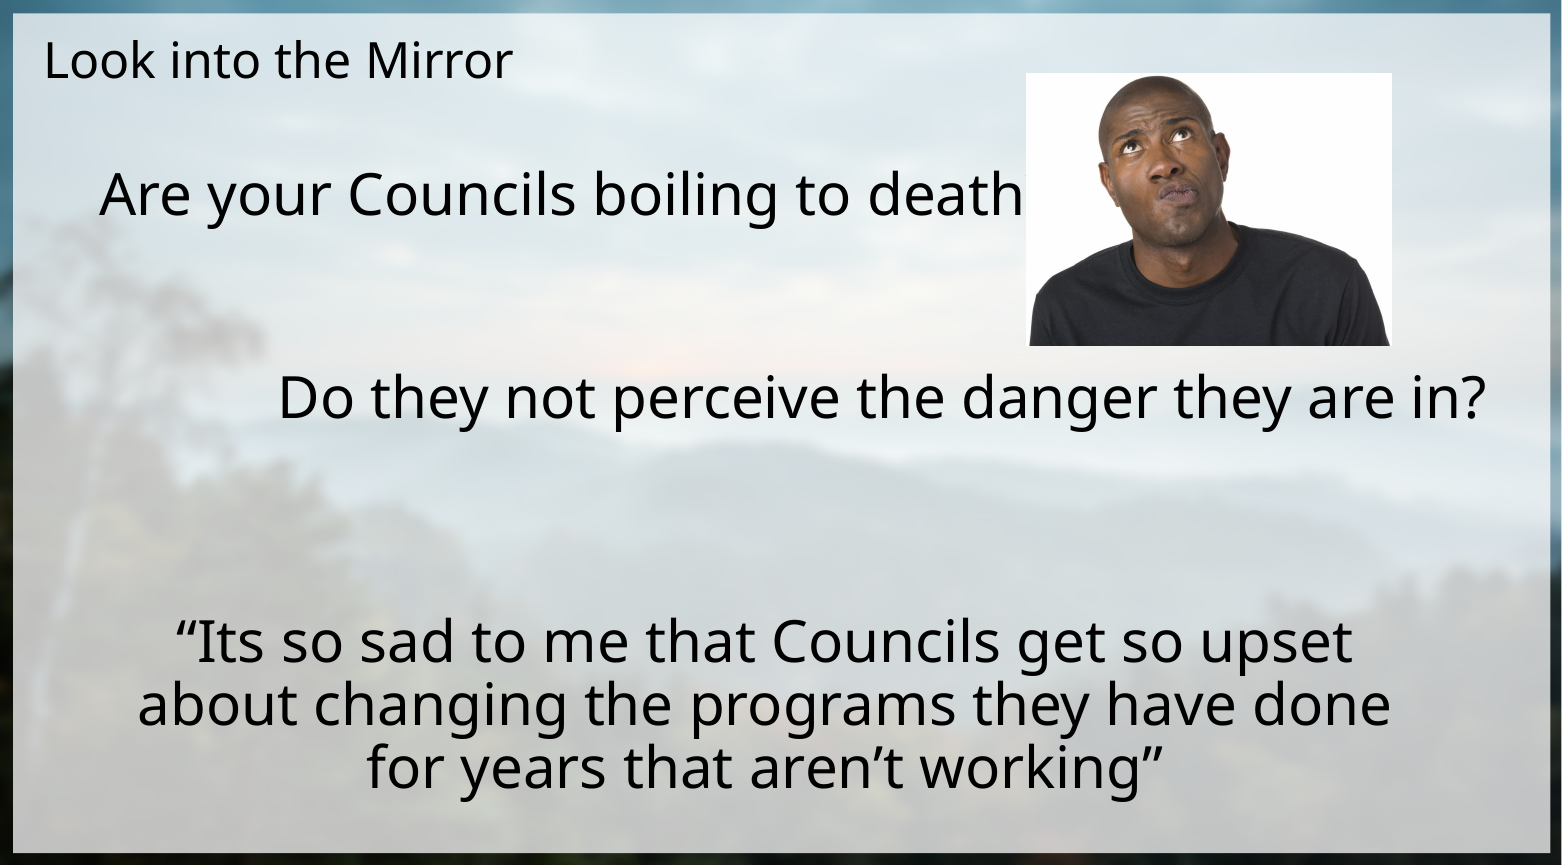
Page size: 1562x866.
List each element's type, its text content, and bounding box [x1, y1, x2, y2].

text_box Are your Councils boiling to death? [69, 150, 1026, 323]
text_box Do they not perceive the danger they are in? [247, 345, 1562, 456]
title Look into the Mirror [13, 12, 1551, 90]
picture [1026, 73, 1393, 346]
picture [0, 0, 1562, 865]
text_box “Its so sad to me that Councils get so upset about changing the programs they have done for years that aren’t working” [69, 597, 1461, 824]
